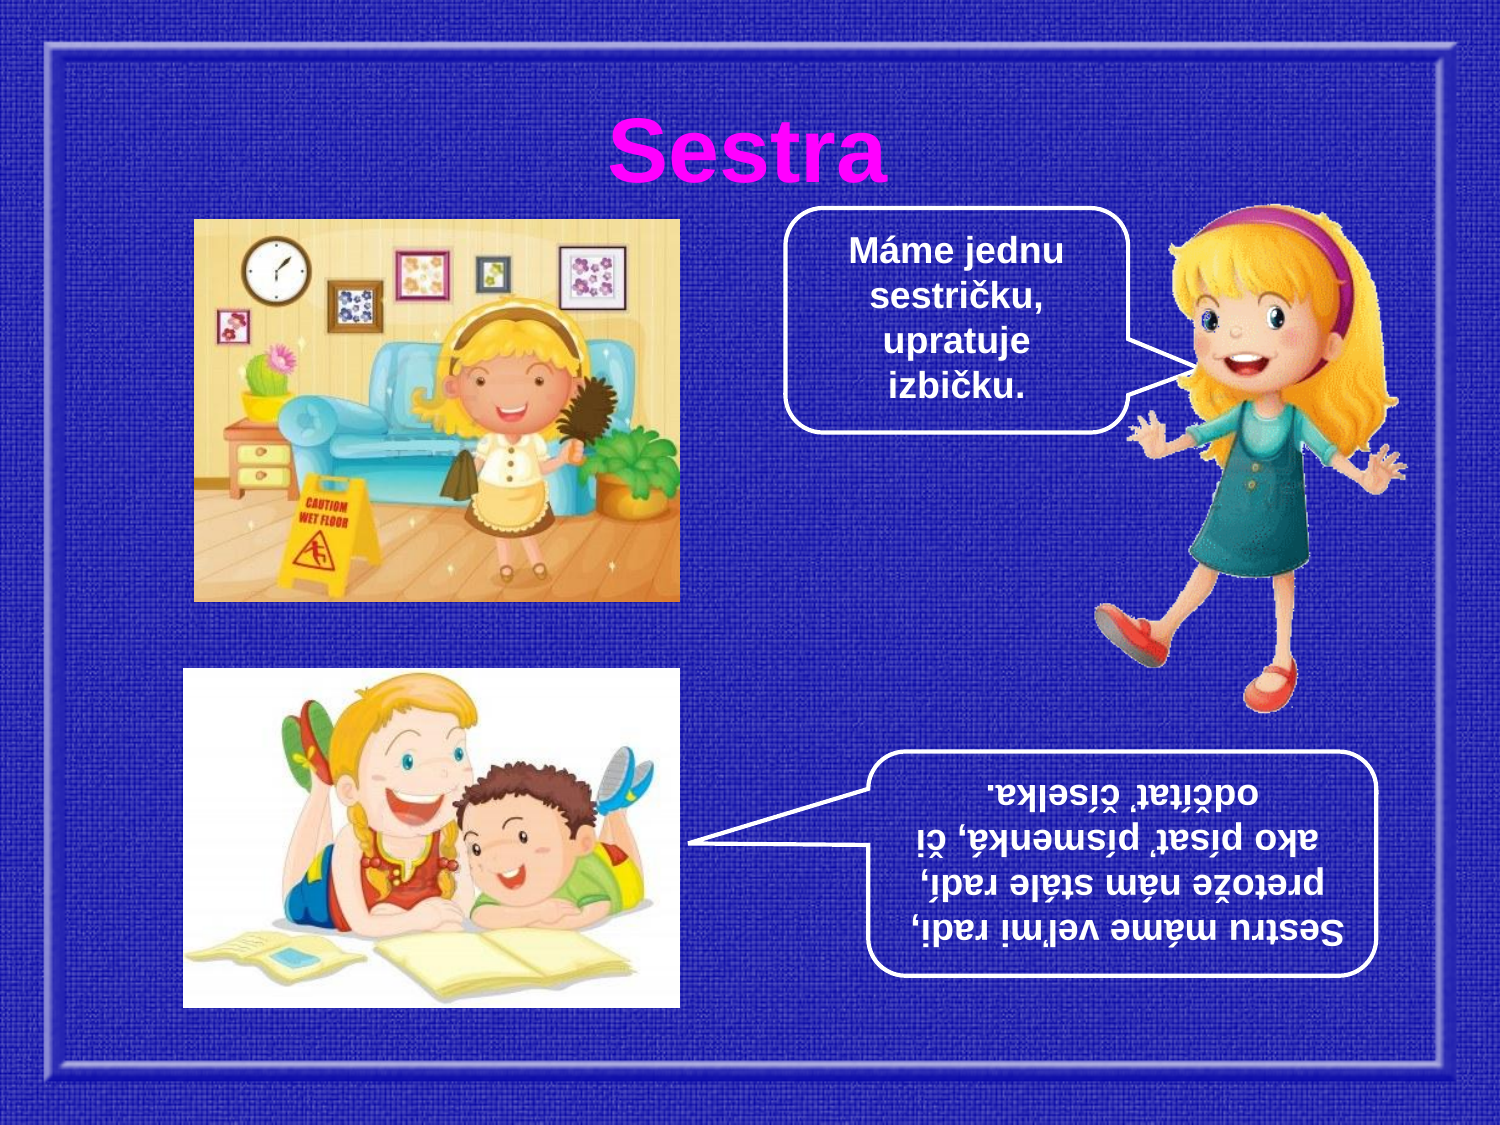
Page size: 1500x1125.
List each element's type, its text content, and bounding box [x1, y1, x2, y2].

picture [182, 668, 680, 1008]
title Sestra [49, 37, 1446, 255]
picture [1080, 184, 1420, 720]
picture [194, 219, 680, 602]
text_box Máme jednu sestričku, upratuje izbičku. [785, 207, 1075, 433]
text_box Sestru máme veľmi radi, pretože nám stále radí, ako písať písmenká, či odčítať číselka. [688, 751, 1377, 976]
